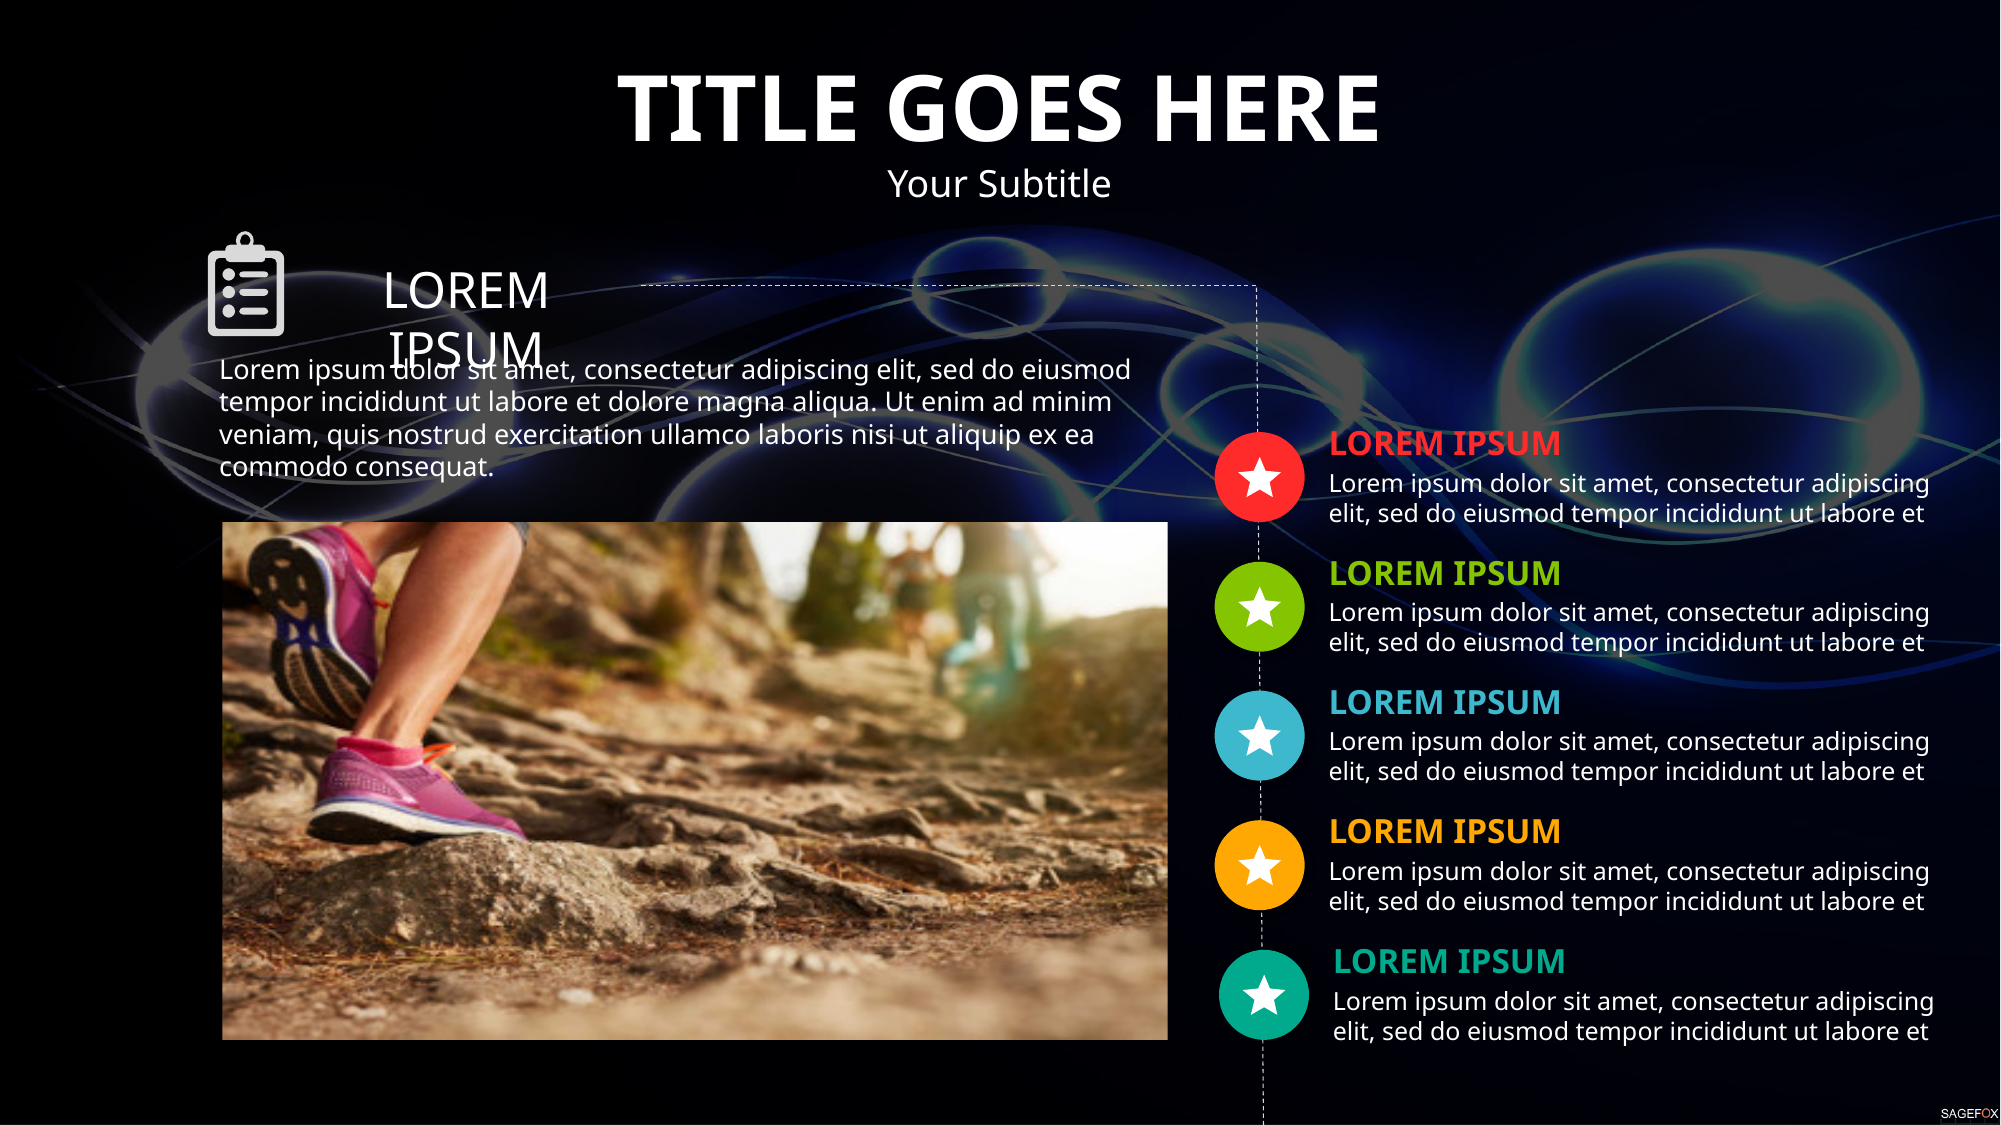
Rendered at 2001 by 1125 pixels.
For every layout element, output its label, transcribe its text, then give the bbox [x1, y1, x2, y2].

text_box LOREM IPSUM Lorem ipsum dolor sit amet, consectetur adipiscing elit, sed do eiusmod tempor incididunt ut labore et [1318, 675, 1953, 791]
text_box [221, 521, 1169, 1041]
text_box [1256, 652, 1264, 690]
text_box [1256, 911, 1264, 949]
text_box LOREM IPSUM Lorem ipsum dolor sit amet, consectetur adipiscing elit, sed do eiusmod tempor incididunt ut labore et [1318, 805, 1953, 921]
text_box LOREM IPSUM Lorem ipsum dolor sit amet, consectetur adipiscing elit, sed do eiusmod tempor incididunt ut labore et [1318, 417, 1953, 533]
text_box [1218, 949, 1309, 1040]
picture [0, 0, 2001, 1125]
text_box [1214, 432, 1305, 523]
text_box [1256, 1040, 1264, 1125]
text_box LOREM IPSUM Lorem ipsum dolor sit amet, consectetur adipiscing elit, sed do eiusmod tempor incididunt ut labore et [1322, 935, 1958, 1050]
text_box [1214, 561, 1305, 652]
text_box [1256, 781, 1264, 820]
text_box TITLE GOES HERE Your Subtitle [548, 42, 1452, 212]
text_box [1214, 690, 1305, 781]
text_box LOREM IPSUM [292, 250, 642, 344]
text_box LOREM IPSUM Lorem ipsum dolor sit amet, consectetur adipiscing elit, sed do eiusmod tempor incididunt ut labore et [1318, 546, 1953, 662]
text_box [207, 231, 285, 337]
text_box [1256, 523, 1264, 561]
text_box Lorem ipsum dolor sit amet, consectetur adipiscing elit, sed do eiusmod tempor incididunt ut labore et dolore magna aliqua. Ut enim ad minim veniam, quis nostrud exercitation ullamco laboris nisi ut aliquip ex ea commodo consequat. [204, 344, 1168, 490]
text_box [1256, 287, 1264, 432]
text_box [1214, 820, 1305, 911]
